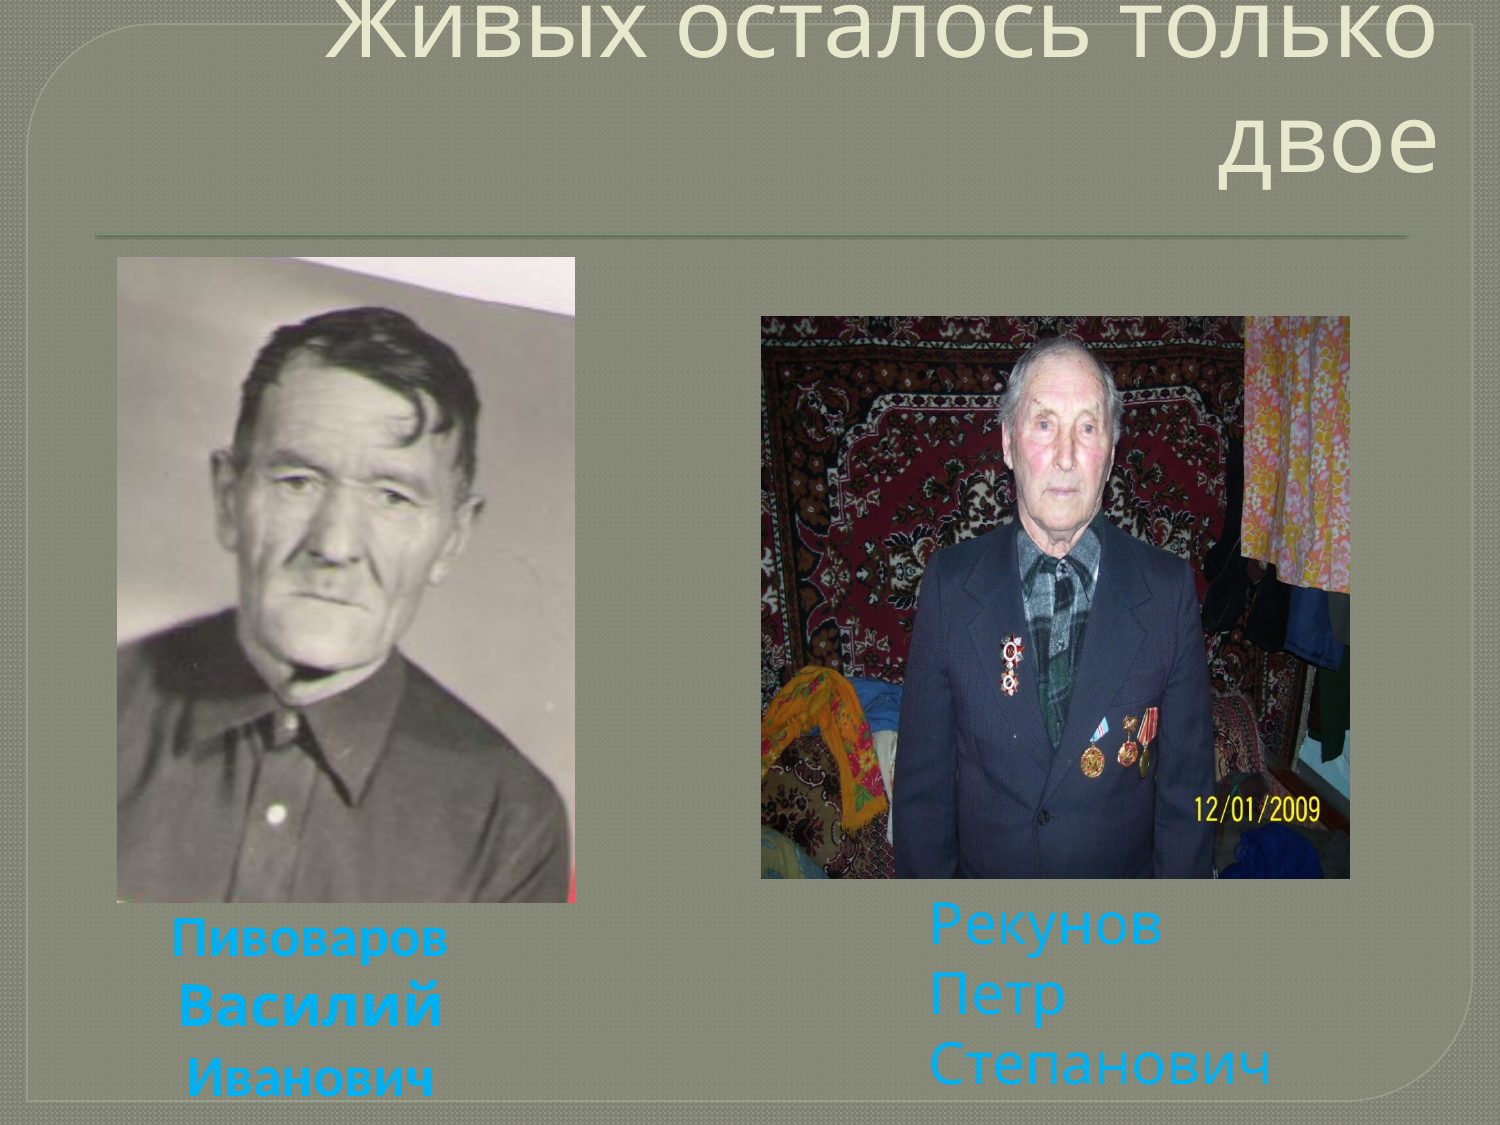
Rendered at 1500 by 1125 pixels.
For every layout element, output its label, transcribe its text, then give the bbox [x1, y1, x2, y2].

picture [761, 316, 1351, 880]
text_box Рекунов Петр Степанович [913, 893, 1289, 1104]
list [116, 257, 575, 903]
text_box Пивоваров Василий Иванович [128, 915, 493, 1116]
title Живых осталось только двое [105, 0, 1456, 200]
